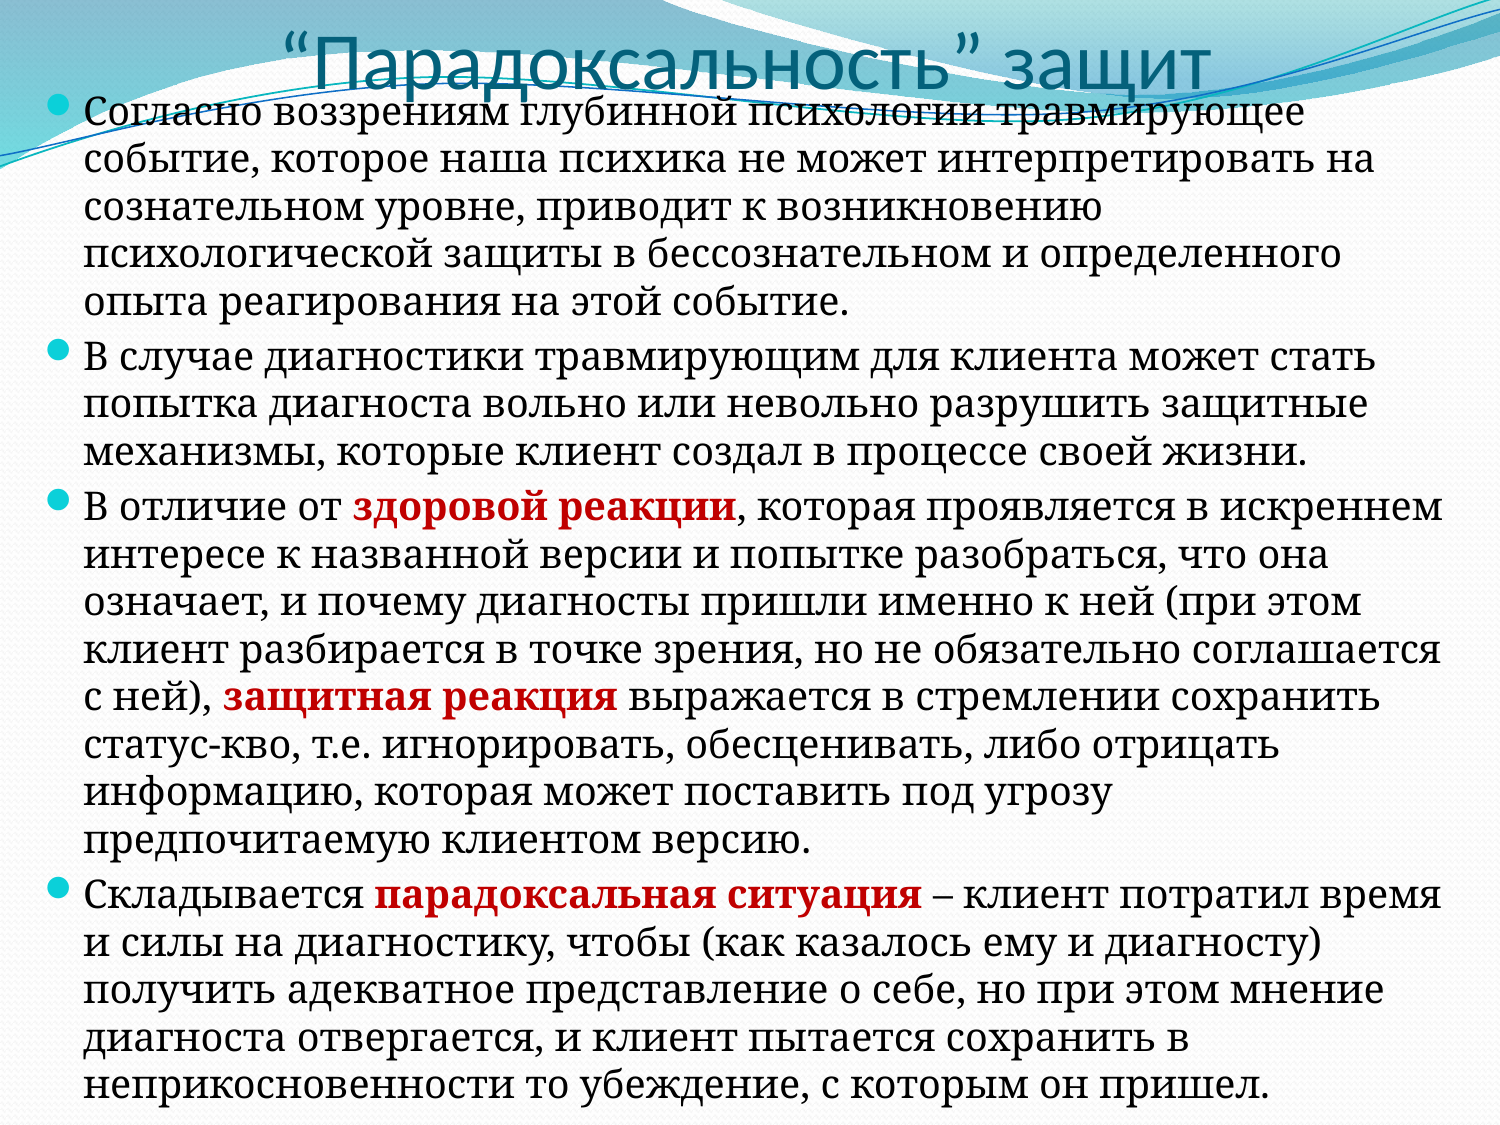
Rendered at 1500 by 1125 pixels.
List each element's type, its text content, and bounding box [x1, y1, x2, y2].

title “Парадоксальность” защит [70, 0, 1421, 77]
list Согласно воззрениям глубинной психологии травмирующее событие, которое наша психика не может интерпретировать на сознательном уровне, приводит к возникновению психологической защиты в бессознательном и определенного опыта реагирования на этой событие. В случае диагностики травмирующим для клиента может стать попытка диагноста вольно или невольно разрушить защитные механизмы, которые клиент создал в процессе своей жизни. В отличие от здоровой реакции, которая проявляется в искреннем интересе к названной версии и попытке разобраться, что она означает, и почему диагносты пришли именно к ней (при этом клиент разбирается в точке зрения, но не обязательно соглашается с ней), защитная реакция выражается в стремлении сохранить статус-кво, т.е. игнорировать, обесценивать, либо отрицать информацию, которая может поставить под угрозу предпочитаемую клиентом версию. Складывается парадоксальная ситуация – клиент потратил время и силы на диагностику, чтобы (как казалось ему и диагносту) получить адекватное представление о себе, но при этом мнение диагноста отвергается, и клиент пытается сохранить в неприкосновенности то убеждение, с которым он пришел. [29, 77, 1466, 1125]
